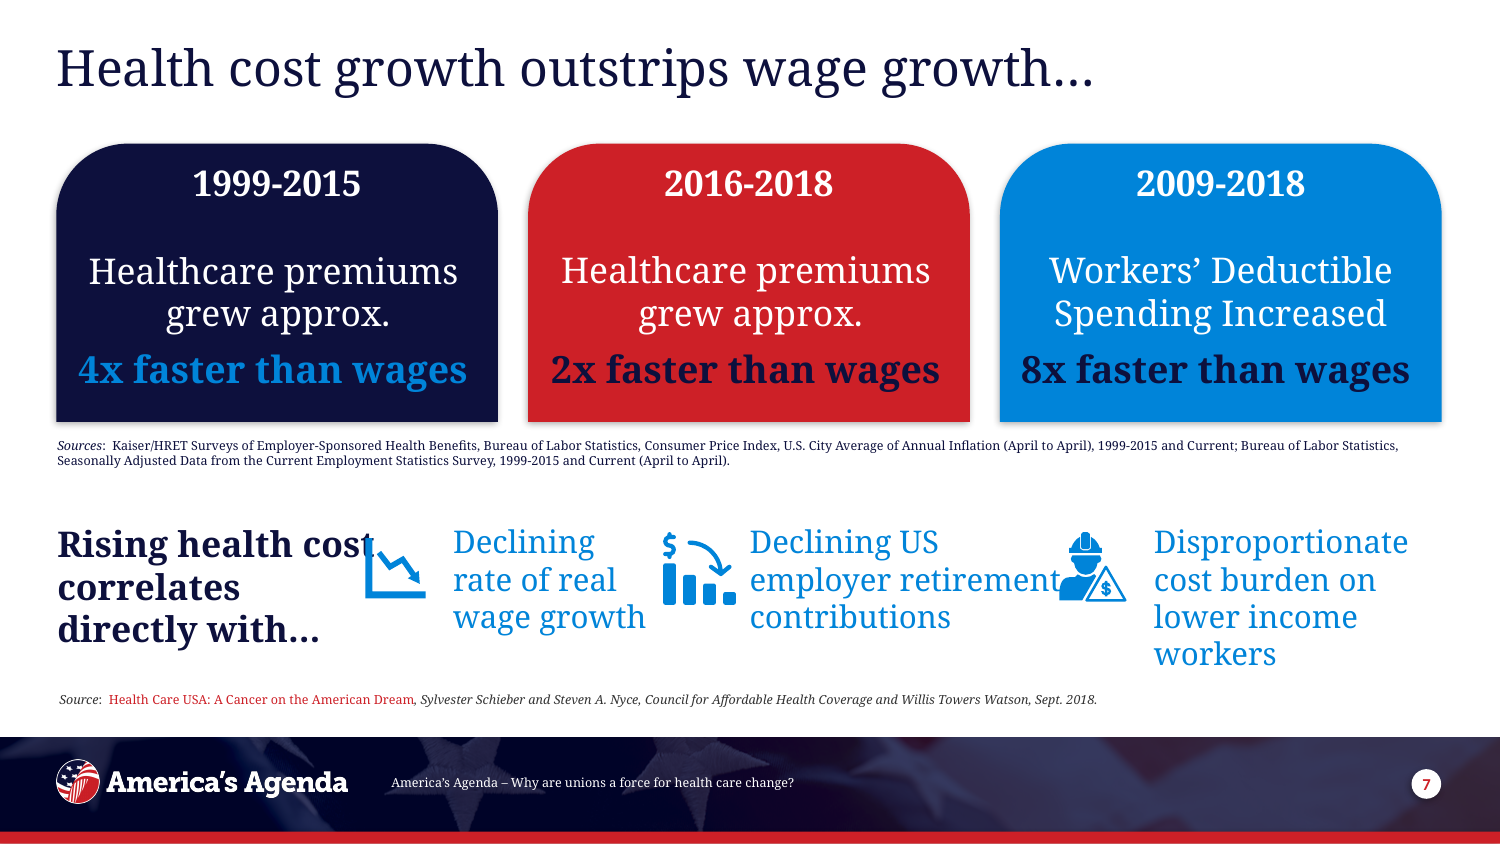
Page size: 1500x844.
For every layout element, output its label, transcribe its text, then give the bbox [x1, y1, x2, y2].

text_box 1999-2015 [123, 160, 431, 218]
text_box Declining rate of real wage growth [453, 522, 670, 646]
text_box [527, 142, 971, 423]
text_box Disproportionate cost burden on lower income workers [1153, 522, 1466, 646]
text_box [999, 142, 1443, 423]
text_box [55, 142, 499, 423]
picture [0, 737, 1500, 831]
text_box 2016-2018 [595, 160, 903, 218]
text_box Sources: Kaiser/HRET Surveys of Employer-Sponsored Health Benefits, Bureau of Labor Statistics, Consumer Price Index, U.S. City Average of Annual Inflation (April to April), 1999-2015 and Current; Bureau of Labor Statistics, Seasonally Adjusted Data from the Current Employment Statistics Survey, 1999-2015 and Current (April to April). [57, 430, 1442, 477]
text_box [1059, 531, 1127, 602]
title Health cost growth outstrips wage growth… [56, 17, 1442, 124]
list Healthcare premiums grew approx. 4x faster than wages [58, 248, 498, 422]
text_box Workers’ Deductible Spending Increased 8x faster than wages [999, 248, 1442, 422]
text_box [365, 537, 426, 599]
footer America’s Agenda – Why are unions a force for health care change? [391, 759, 1353, 805]
text_box Healthcare premiums grew approx. 2x faster than wages [531, 248, 970, 422]
text_box Source: Health Care USA: A Cancer on the American Dream, Sylvester Schieber and Steven A. Nyce, Council for Affordable Health Coverage and Willis Towers Watson, Sept. 2018. [56, 684, 1167, 715]
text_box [662, 531, 737, 606]
text_box Declining US employer retirement contributions [749, 522, 1082, 646]
text_box 2009-2018 [1067, 160, 1375, 218]
text_box Rising health cost correlates directly with… [57, 522, 377, 653]
